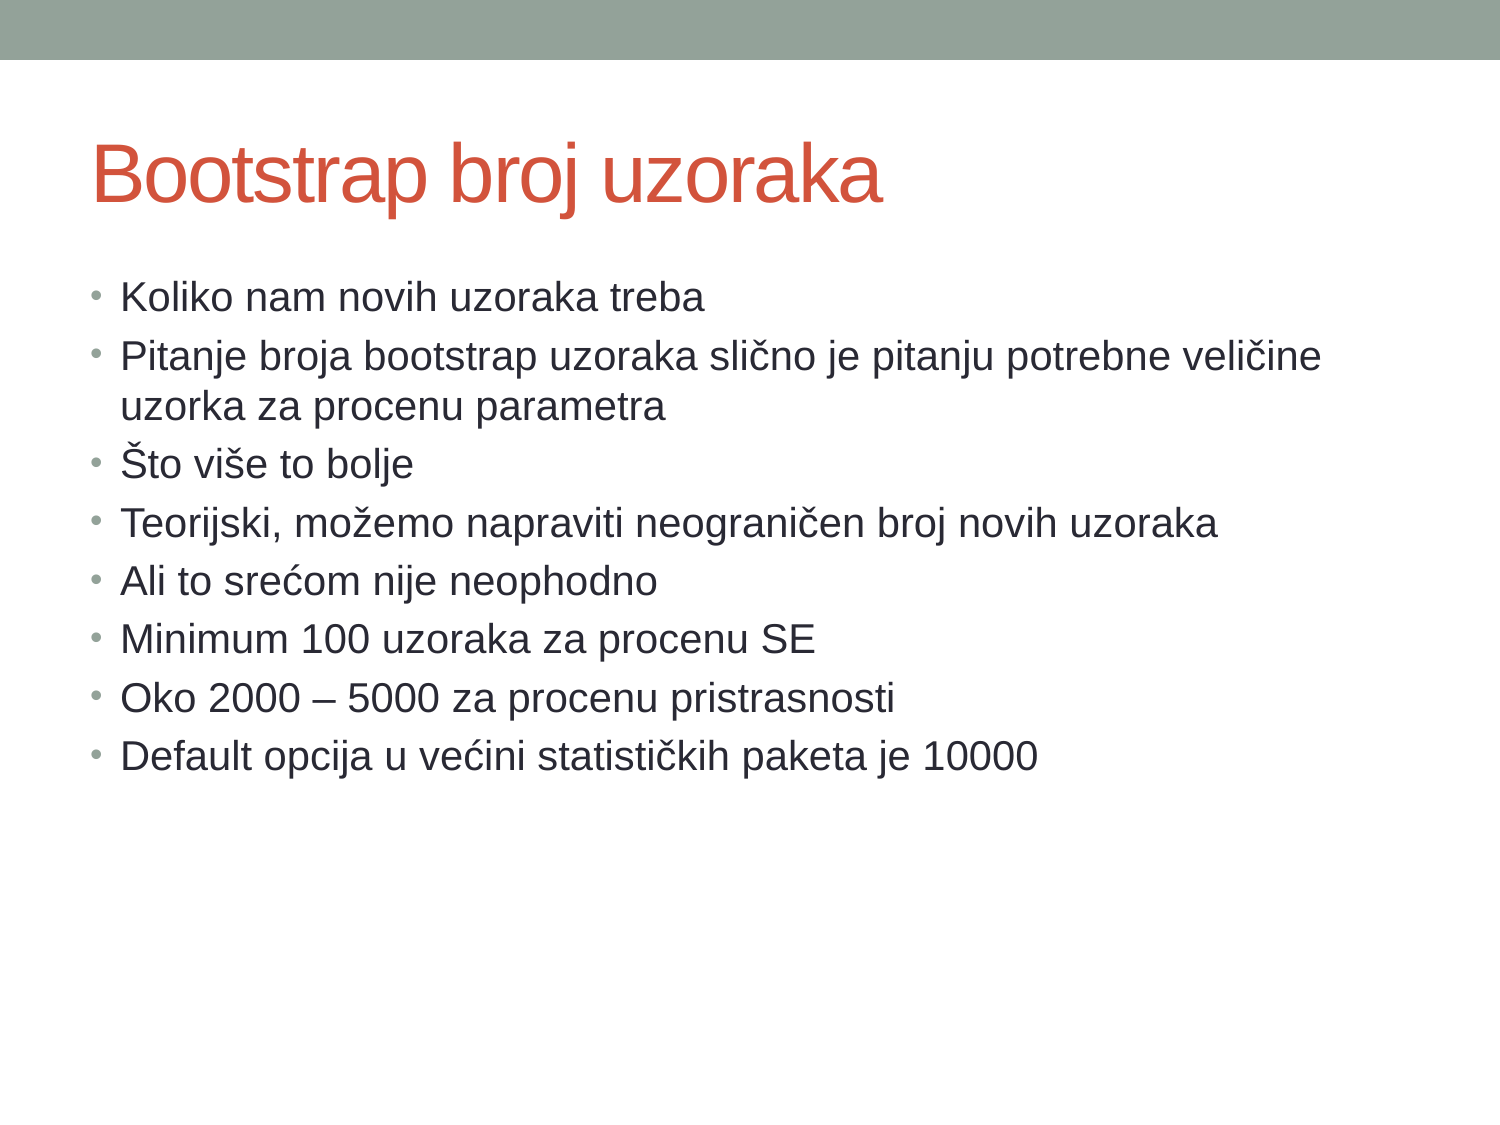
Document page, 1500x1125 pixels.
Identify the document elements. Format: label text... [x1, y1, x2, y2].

title Bootstrap broj uzoraka [75, 87, 1425, 250]
list Koliko nam novih uzoraka treba Pitanje broja bootstrap uzoraka slično je pitanju potrebne veličine uzorka za procenu parametra Što više to bolje Teorijski, možemo napraviti neograničen broj novih uzoraka Ali to srećom nije neophodno Minimum 100 uzoraka za procenu SE Oko 2000 – 5000 za procenu pristrasnosti Default opcija u većini statističkih paketa je 10000 [75, 262, 1425, 1063]
